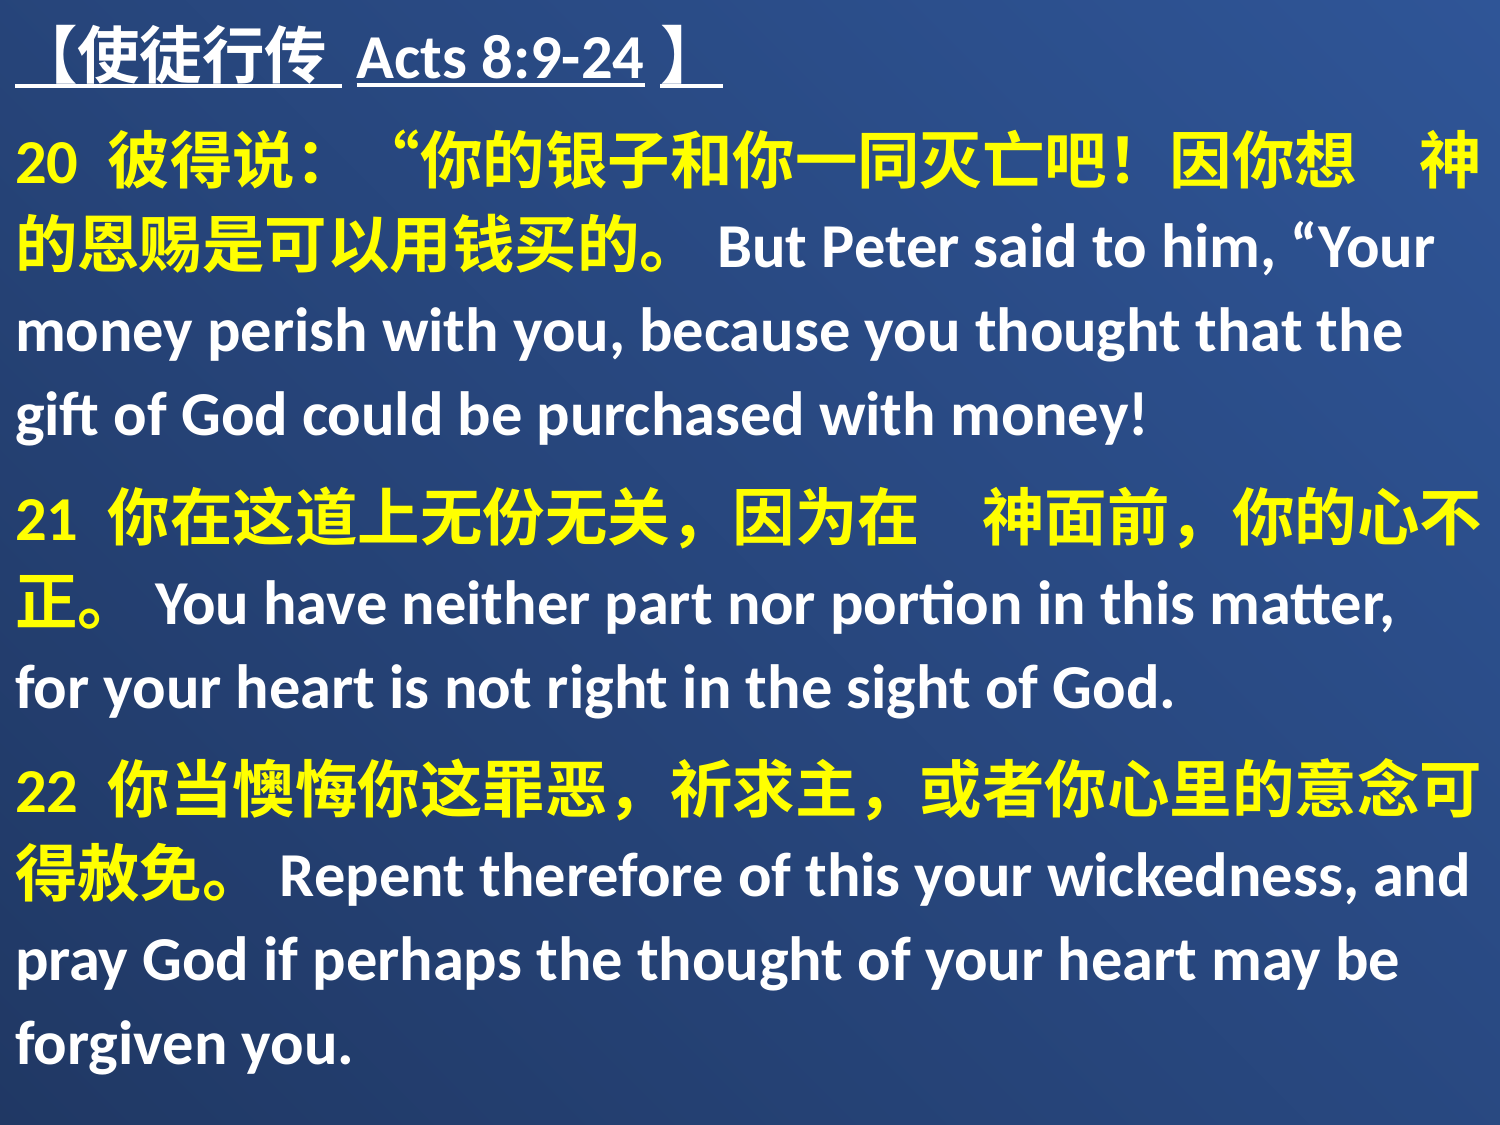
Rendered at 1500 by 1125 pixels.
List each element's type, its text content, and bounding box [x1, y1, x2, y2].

subtitle 【使徒行传 Acts 8:9-24】 20 彼得说：“你的银子和你一同灭亡吧！因你想 神的恩赐是可以用钱买的。But Peter said to him, “Your money perish with you, because you thought that the gift of God could be purchased with money! 21 你在这道上无份无关，因为在 神面前，你的心不正。You have neither part nor portion in this matter, for your heart is not right in the sight of God. 22 你当懊悔你这罪恶，祈求主，或者你心里的意念可得赦免。Repent therefore of this your wickedness, and pray God if perhaps the thought of your heart may be forgiven you. [0, 0, 1500, 1125]
